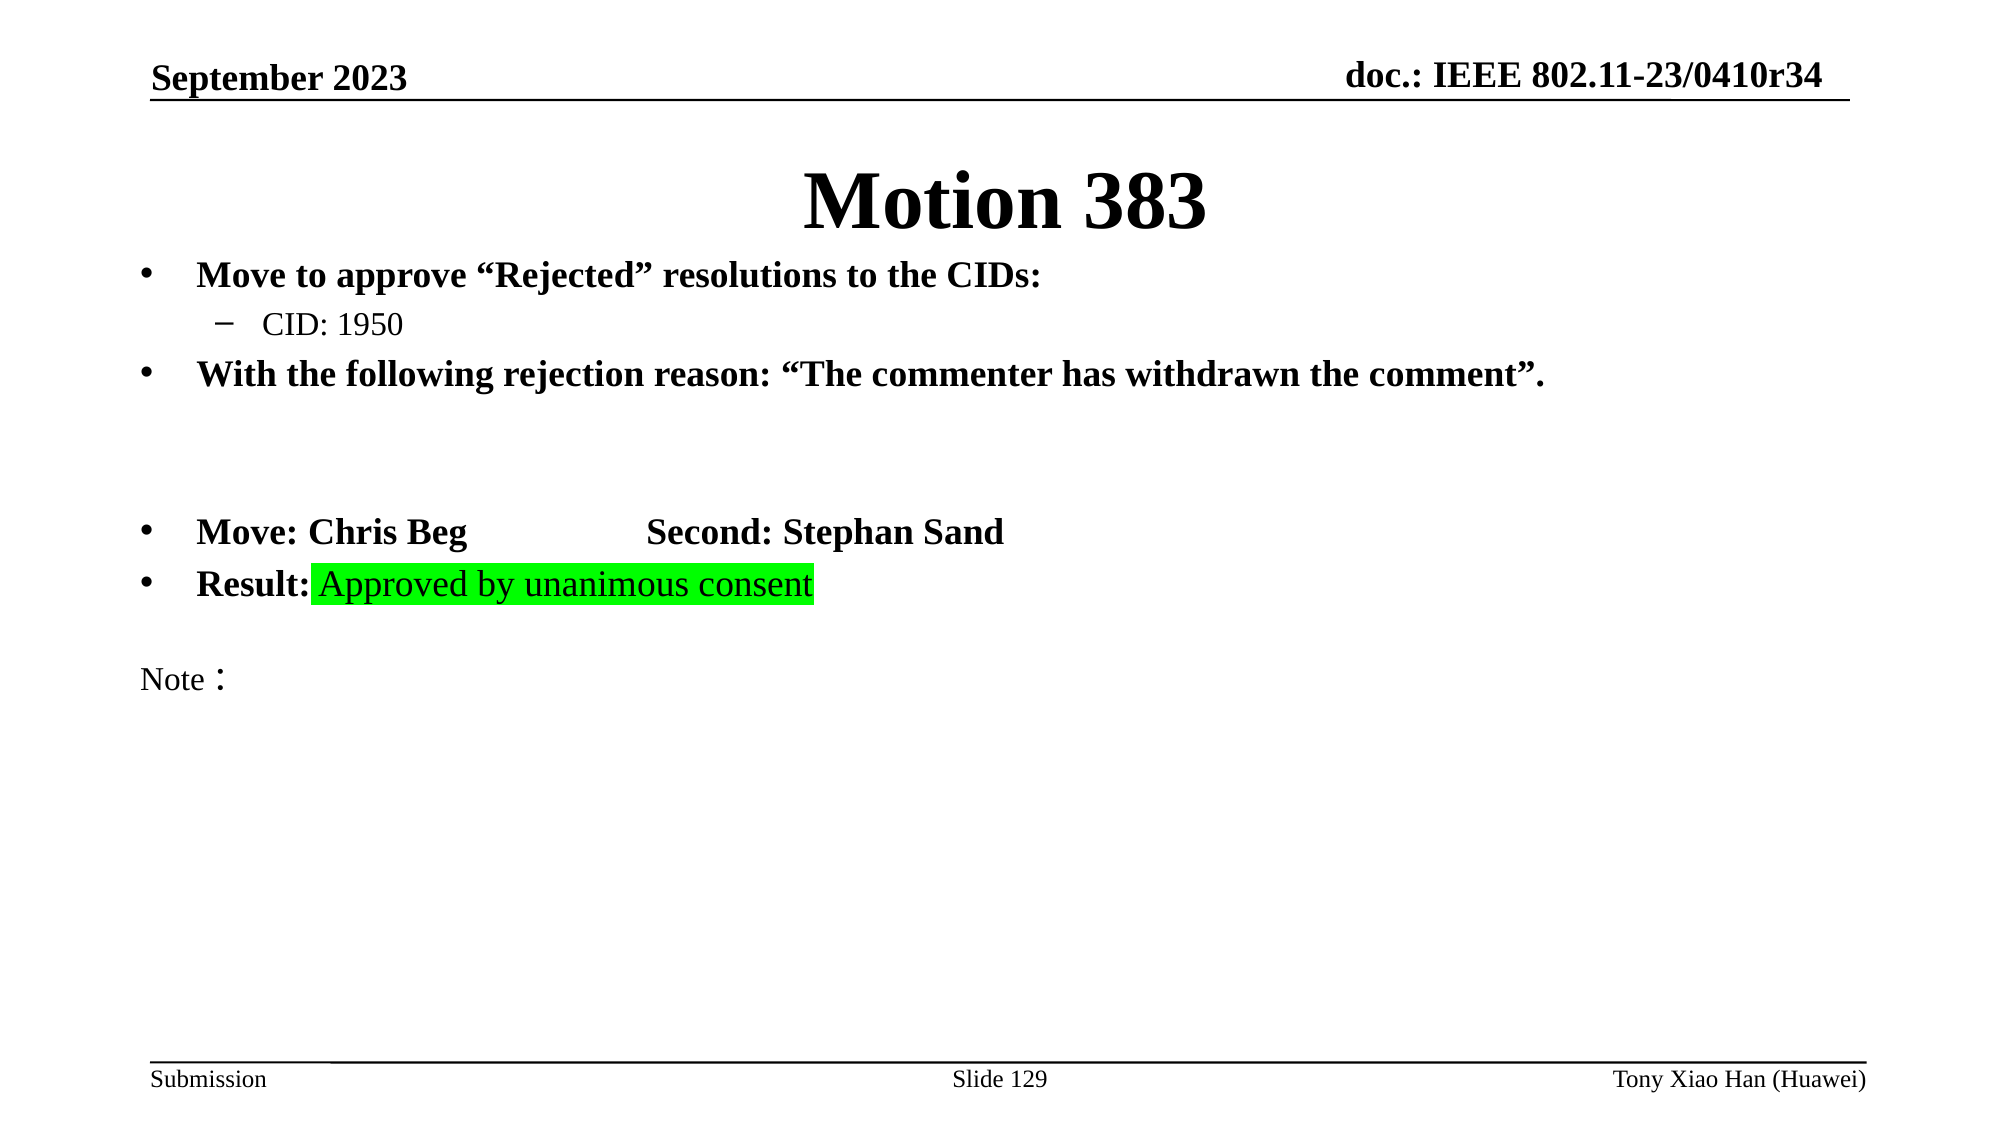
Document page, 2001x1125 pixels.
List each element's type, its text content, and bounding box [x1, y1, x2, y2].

text_box Move to approve “Rejected” resolutions to the CIDs: CID: 1950 With the following rejection reason: “The commenter has withdrawn the comment”. Move: Chris Beg Second: Stephan Sand Result: Approved by unanimous consent Note： [125, 212, 1888, 900]
text_box Motion 383 [368, 137, 1644, 212]
